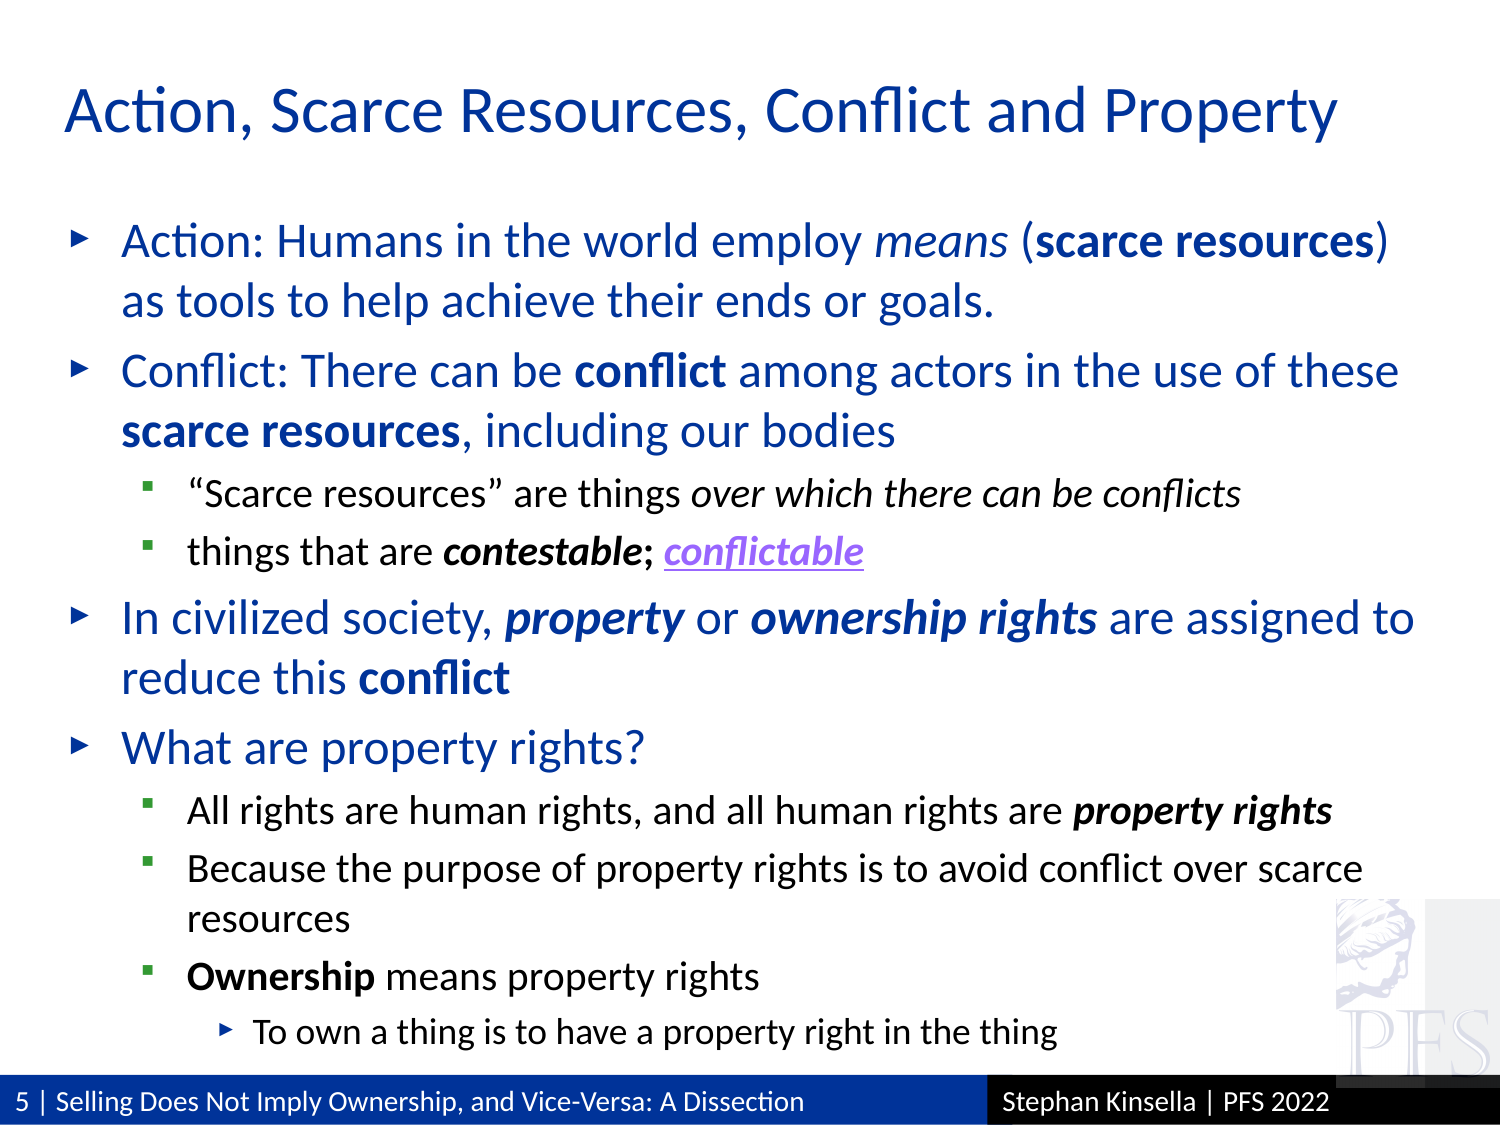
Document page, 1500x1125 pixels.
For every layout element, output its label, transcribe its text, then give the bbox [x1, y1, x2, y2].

list Action: Humans in the world employ means (scarce resources) as tools to help achieve their ends or goals. Conflict: There can be conflict among actors in the use of these scarce resources, including our bodies “Scarce resources” are things over which there can be conflicts things that are contestable; conflictable In civilized society, property or ownership rights are assigned to reduce this conflict What are property rights? All rights are human rights, and all human rights are property rights Because the purpose of property rights is to avoid conflict over scarce resources Ownership means property rights To own a thing is to have a property right in the thing [50, 200, 1451, 1038]
title Action, Scarce Resources, Conflict and Property [49, 37, 1451, 175]
